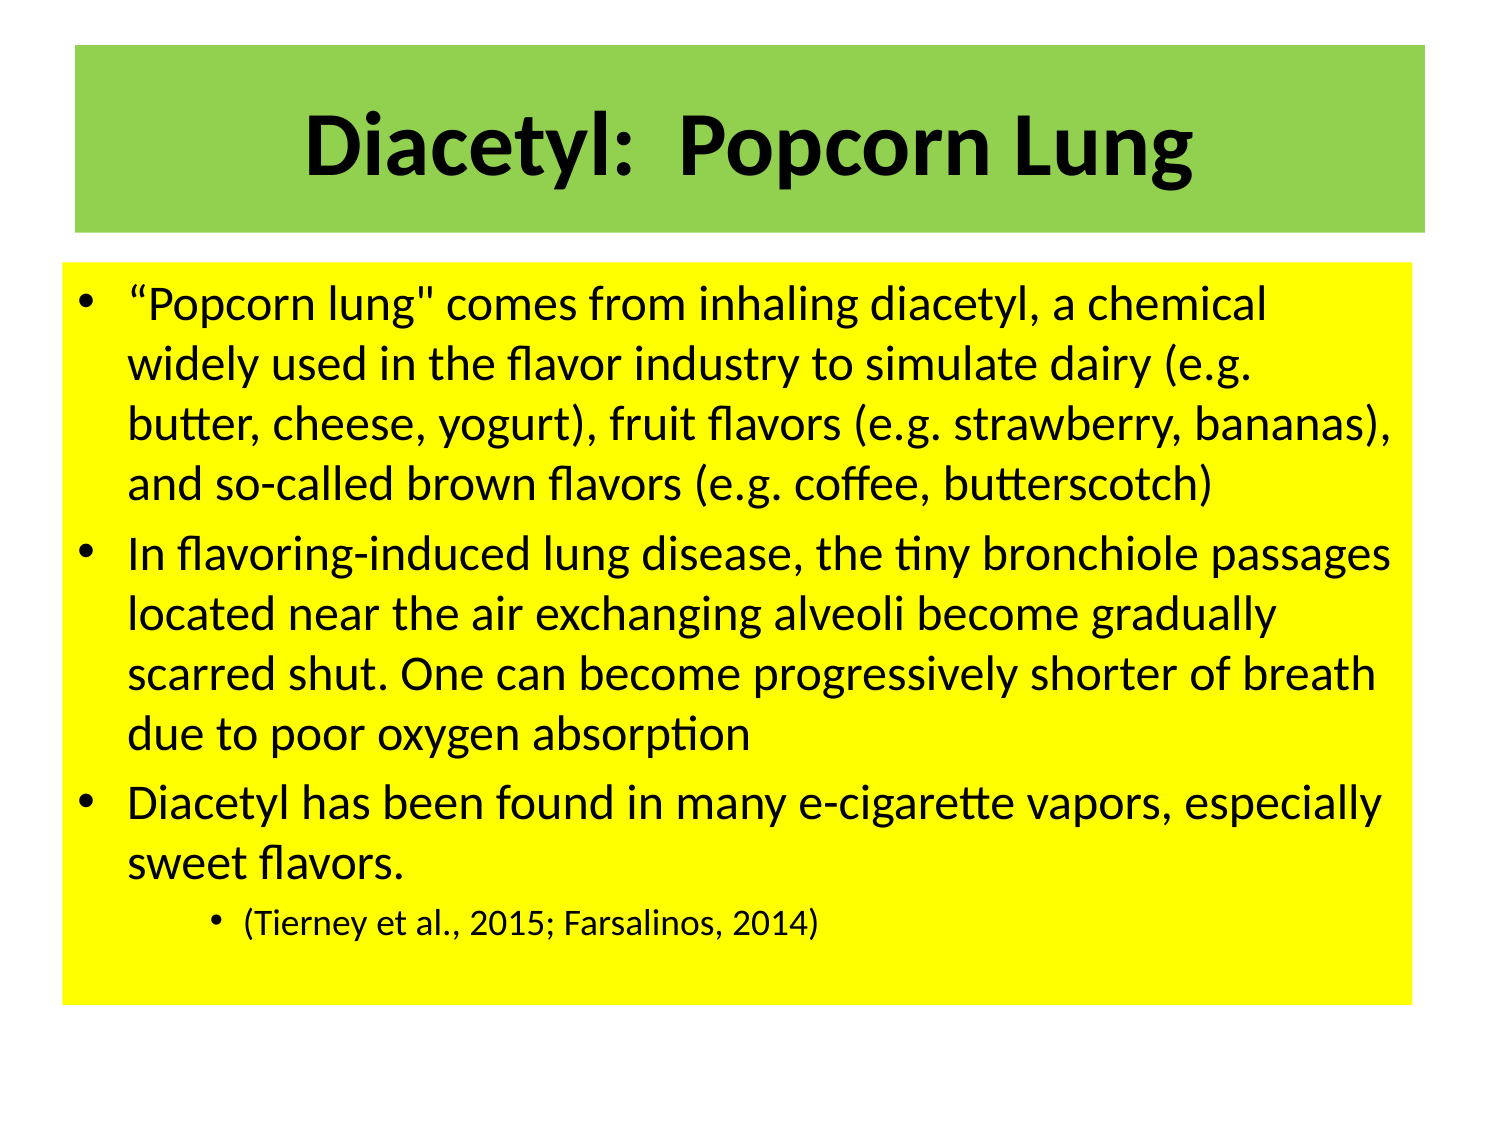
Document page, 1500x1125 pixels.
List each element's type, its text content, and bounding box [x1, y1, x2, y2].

list “Popcorn lung" comes from inhaling diacetyl, a chemical widely used in the flavor industry to simulate dairy (e.g. butter, cheese, yogurt), fruit flavors (e.g. strawberry, bananas), and so-called brown flavors (e.g. coffee, butterscotch) In flavoring-induced lung disease, the tiny bronchiole passages located near the air exchanging alveoli become gradually scarred shut. One can become progressively shorter of breath due to poor oxygen absorption Diacetyl has been found in many e-cigarette vapors, especially sweet flavors. (Tierney et al., 2015; Farsalinos, 2014) [62, 262, 1413, 1005]
title Diacetyl: Popcorn Lung [75, 45, 1425, 233]
